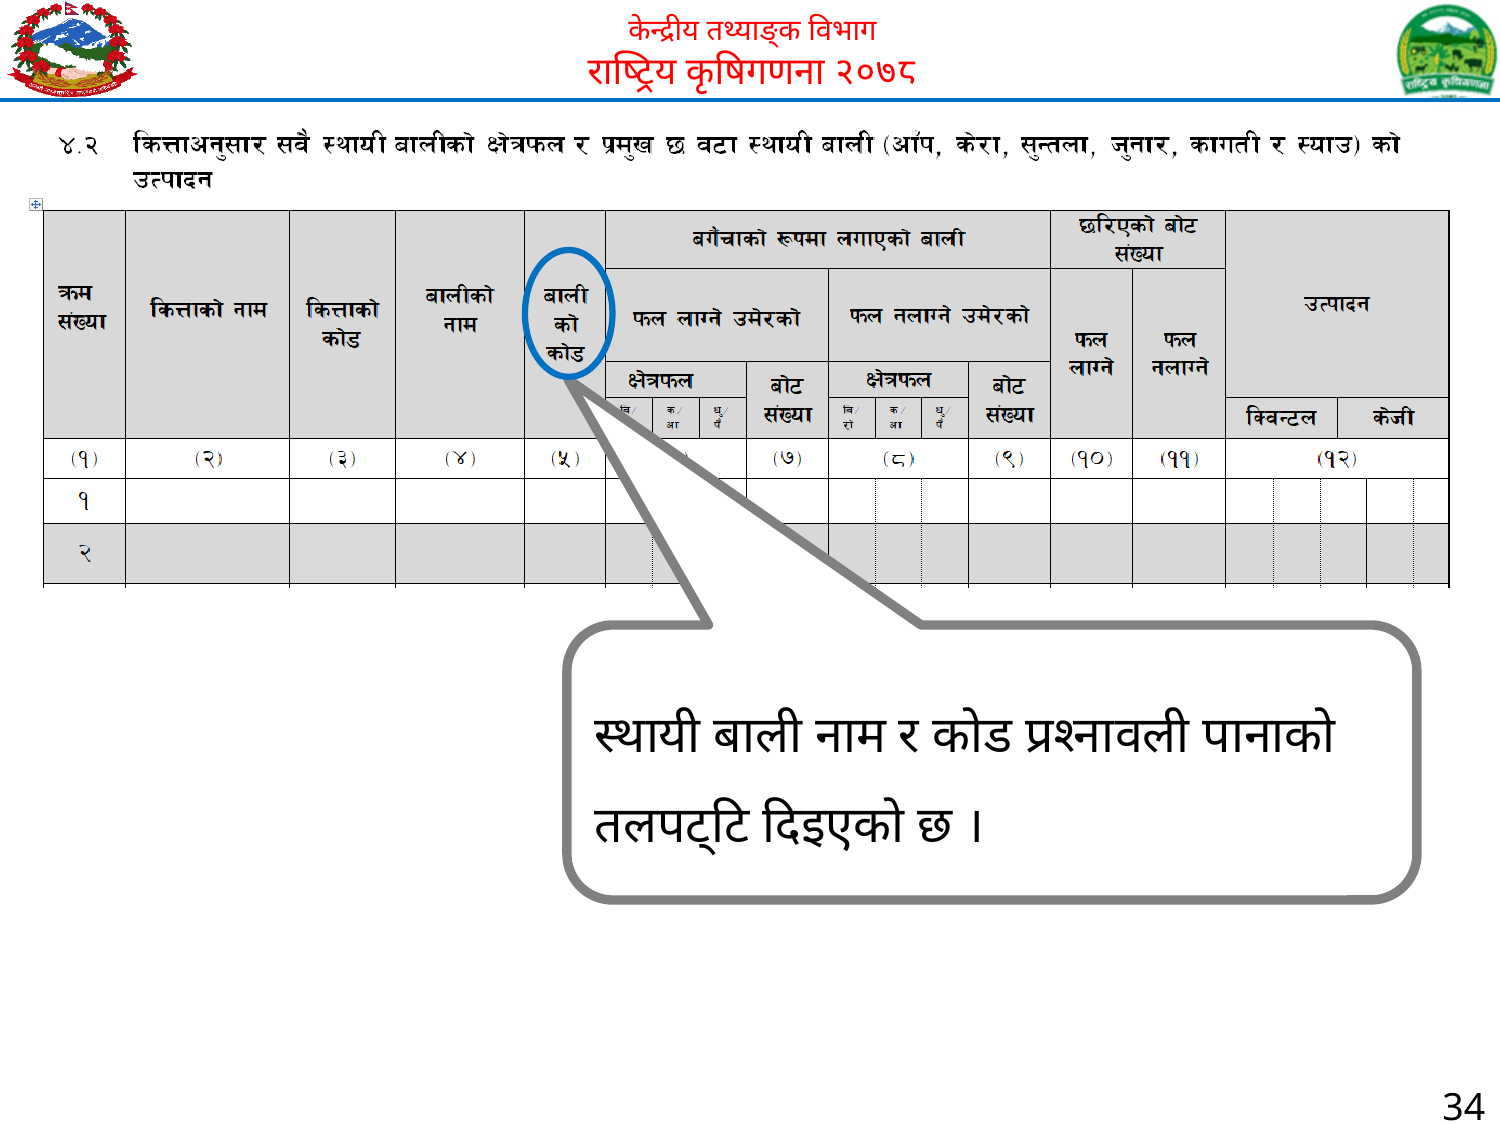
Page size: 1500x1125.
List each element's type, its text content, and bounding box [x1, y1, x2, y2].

text_box स्थायी बाली नाम र कोड प्रश्नावली पानाको तलपट्टि दिइएको छ । [564, 596, 1420, 903]
picture [7, 1, 138, 97]
picture [24, 112, 1463, 588]
text_box 34 [1384, 1049, 1500, 1113]
picture [1395, 0, 1500, 98]
